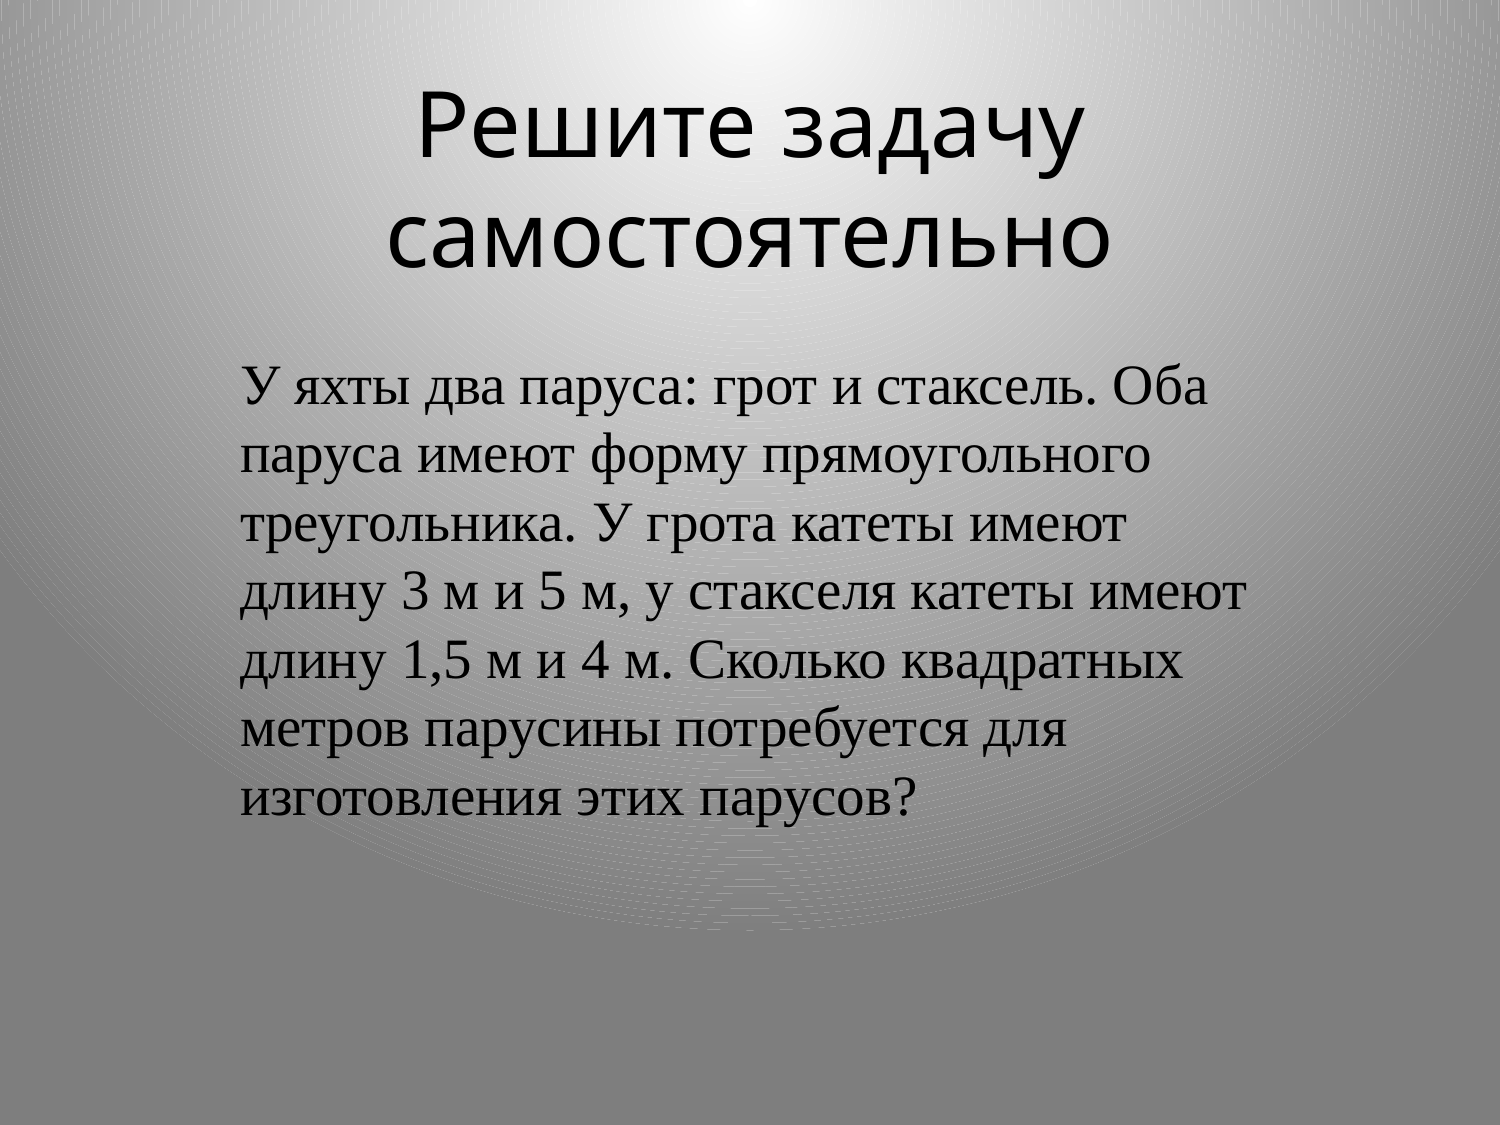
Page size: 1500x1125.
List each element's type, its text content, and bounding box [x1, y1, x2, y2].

title Решите задачу самостоятельно [112, 46, 1388, 305]
subtitle У яхты два паруса: грот и стаксель. Оба паруса имеют форму прямоугольного треугольника. У грота катеты имеют длину 3 м и 5 м, у стакселя катеты имеют длину 1,5 м и 4 м. Сколько квадратных метров парусины потребуется для изготовления этих парусов? [225, 339, 1275, 925]
